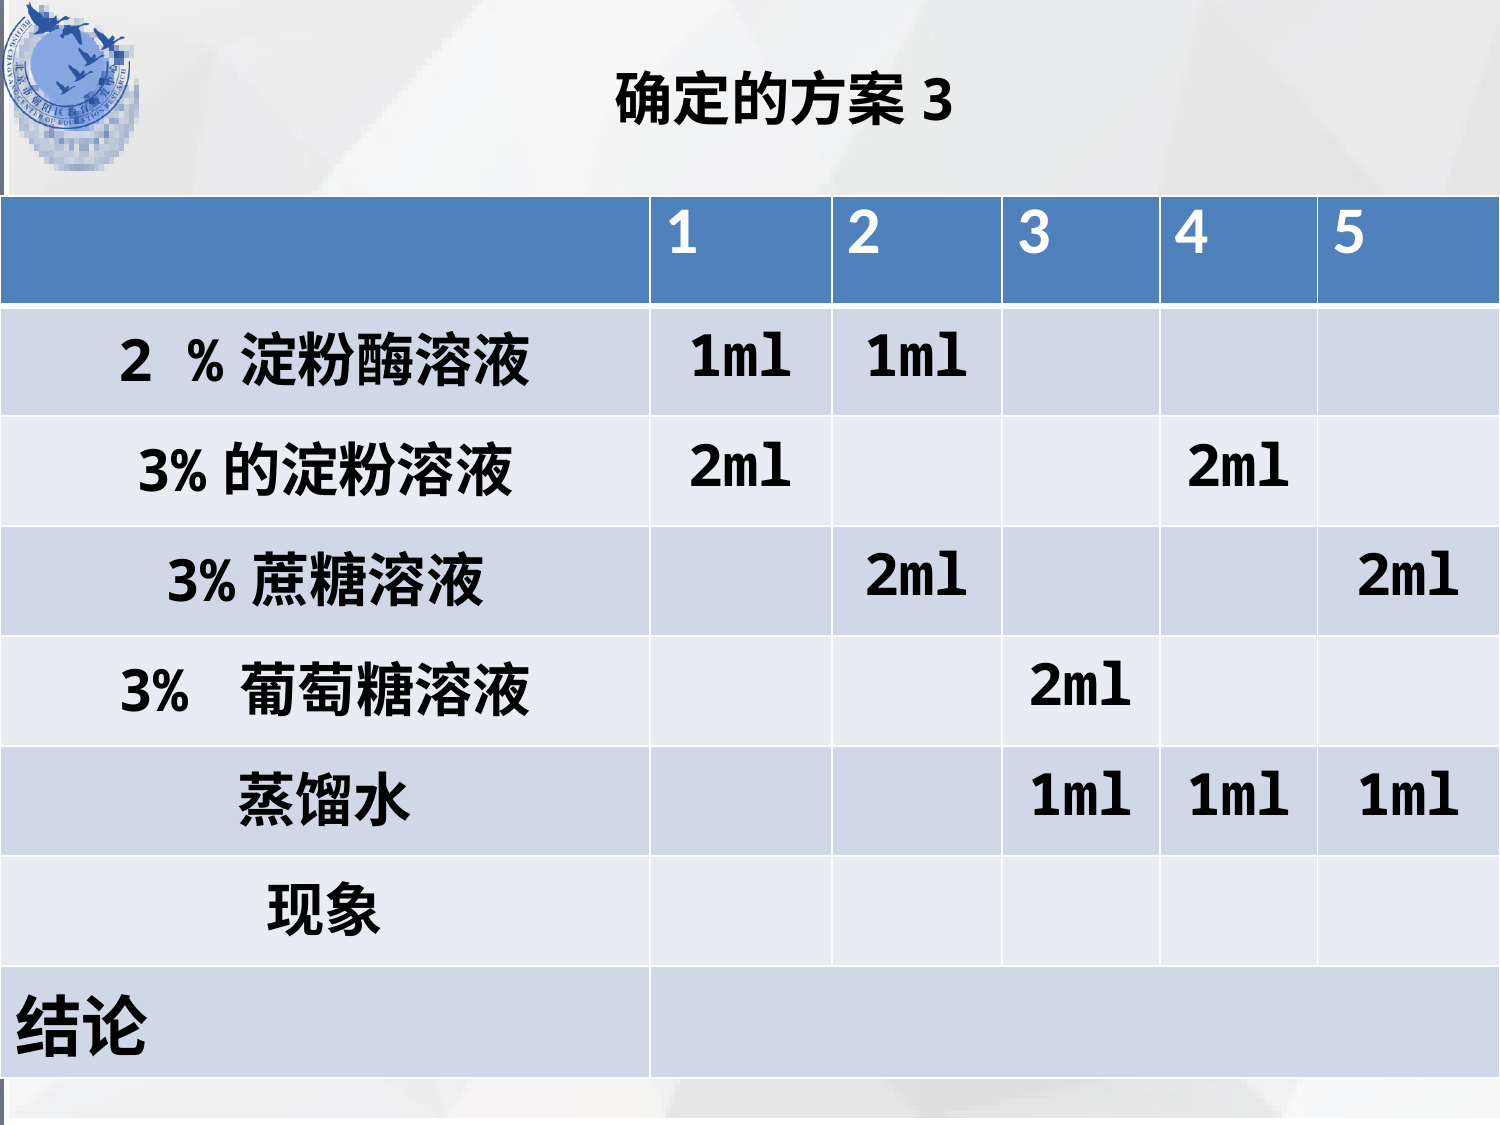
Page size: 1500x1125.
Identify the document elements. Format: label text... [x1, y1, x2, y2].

table_header 1 [651, 197, 831, 303]
table_header 2 [833, 197, 1001, 303]
table_cell 1ml [833, 309, 1001, 415]
table_cell 现象 [1, 857, 649, 965]
table_cell [651, 527, 831, 635]
table_cell [833, 637, 1001, 745]
table_cell [833, 857, 1001, 965]
text_box 确定的方案3 [599, 54, 970, 140]
table_cell 蒸馏水 [1, 747, 649, 855]
table_cell [651, 747, 831, 855]
table_header 3 [1003, 197, 1159, 303]
table_cell [1318, 857, 1499, 965]
table_cell [651, 967, 1499, 1077]
table_cell 1ml [651, 309, 831, 415]
table_cell [1003, 527, 1159, 635]
table_cell 2 %淀粉酶溶液 [1, 309, 649, 415]
table_cell 2ml [1003, 637, 1159, 745]
table_cell 3% 葡萄糖溶液 [1, 637, 649, 745]
table_cell [1318, 637, 1499, 745]
table_cell [1318, 309, 1499, 415]
table_cell 结论 [1, 967, 649, 1077]
table_cell 2ml [833, 527, 1001, 635]
table_cell 2ml [1161, 417, 1317, 525]
table_header 4 [1161, 197, 1317, 303]
table_cell [1161, 527, 1317, 635]
table_cell [833, 747, 1001, 855]
table_cell [1003, 417, 1159, 525]
table_cell 3%的淀粉溶液 [1, 417, 649, 525]
table_cell [1003, 309, 1159, 415]
table_cell 1ml [1318, 747, 1499, 855]
table_cell [1318, 417, 1499, 525]
table_header 5 [1318, 197, 1499, 303]
table_cell 2ml [1318, 527, 1499, 635]
table_cell [651, 637, 831, 745]
table_cell [1161, 309, 1317, 415]
table_cell [1161, 857, 1317, 965]
table_cell 2ml [651, 417, 831, 525]
table_cell [833, 417, 1001, 525]
table_cell [651, 857, 831, 965]
table_header [1, 197, 649, 303]
picture [0, 0, 1500, 195]
table_cell [1003, 857, 1159, 965]
table_cell [1161, 637, 1317, 745]
table_cell 1ml [1161, 747, 1317, 855]
table_cell 1ml [1003, 747, 1159, 855]
table_cell 3%蔗糖溶液 [1, 527, 649, 635]
picture [0, 1079, 1500, 1125]
